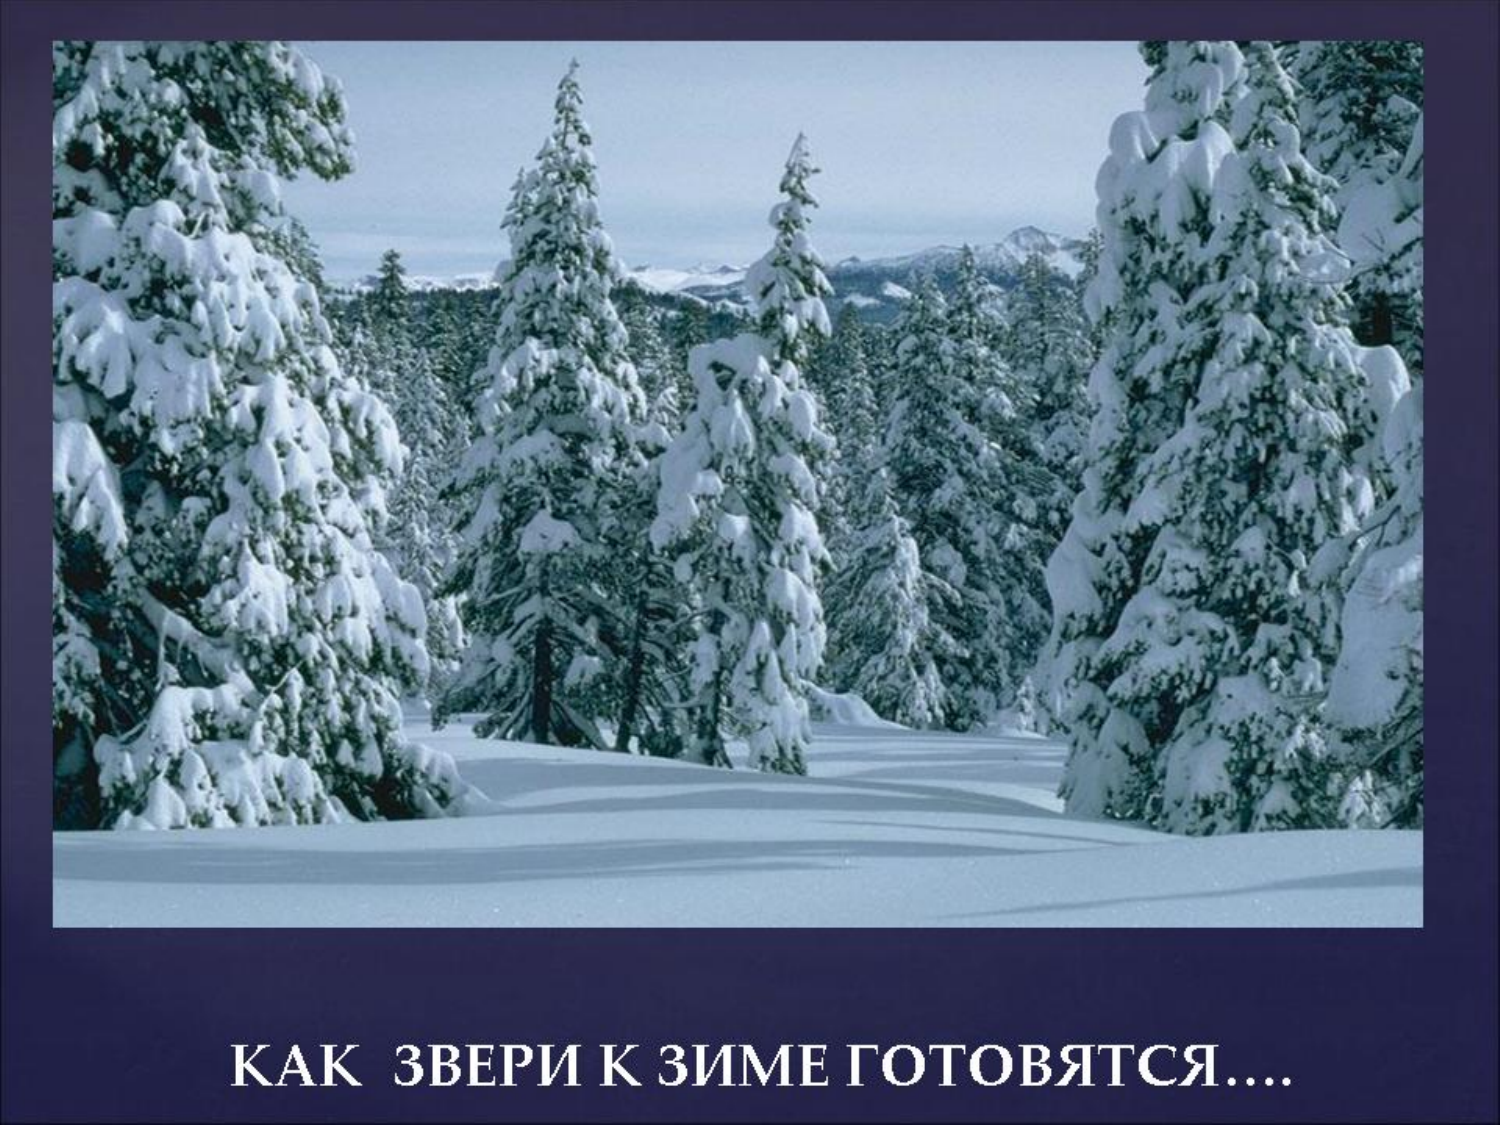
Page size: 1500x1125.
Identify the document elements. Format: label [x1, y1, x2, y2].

list [0, 0, 1500, 1125]
